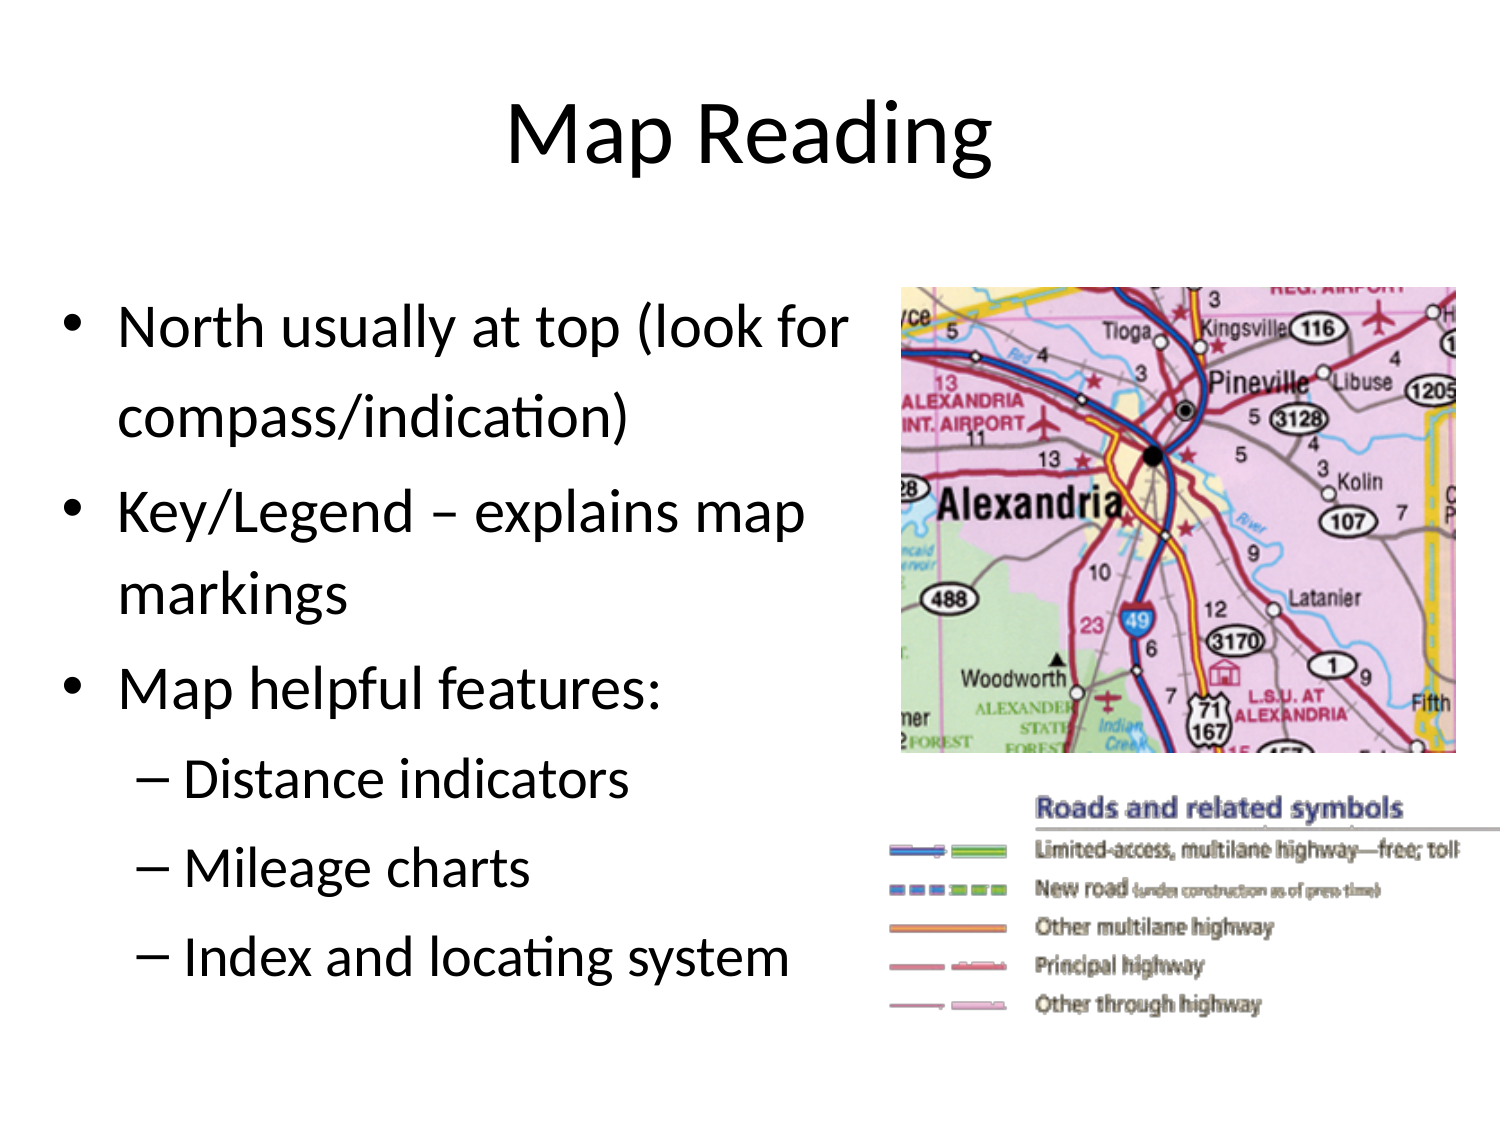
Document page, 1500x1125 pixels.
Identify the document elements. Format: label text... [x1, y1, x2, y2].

picture [901, 287, 1457, 753]
title Map Reading [75, 33, 1425, 221]
list North usually at top (look for compass/indication) Key/Legend – explains map markings Map helpful features: Distance indicators Mileage charts Index and locating system [46, 262, 902, 1030]
picture [856, 779, 1500, 1030]
